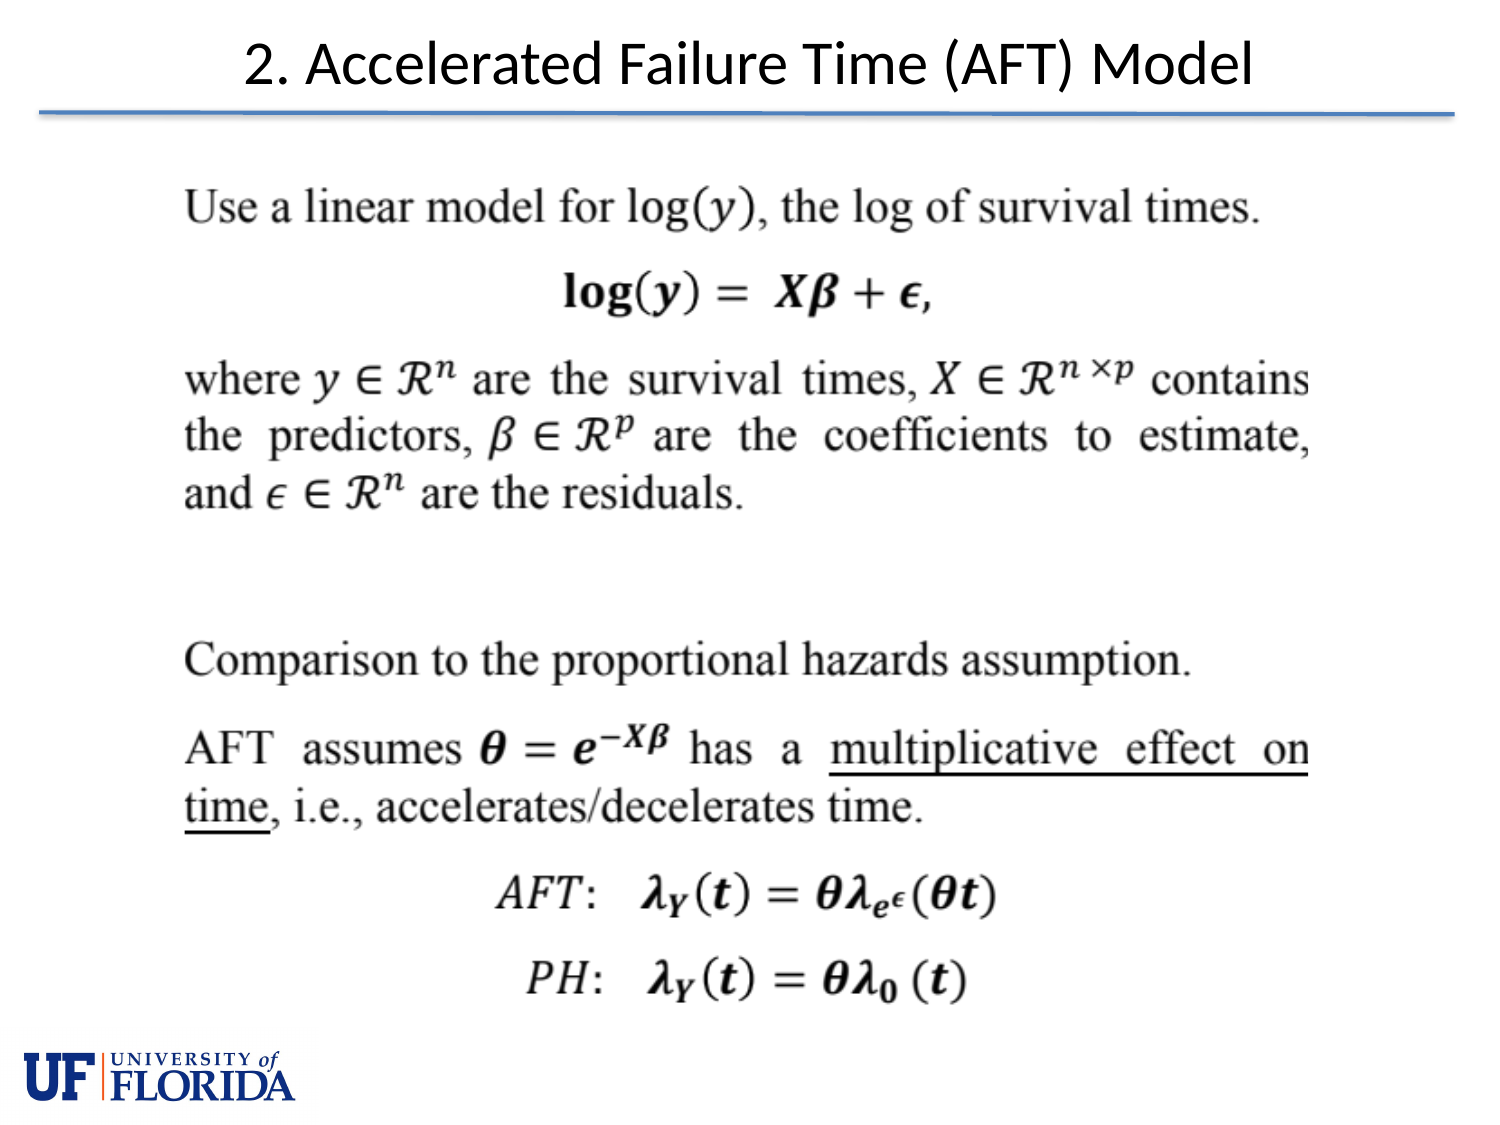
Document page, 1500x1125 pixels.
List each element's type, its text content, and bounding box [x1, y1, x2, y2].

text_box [184, 148, 1309, 1028]
picture [0, 1027, 319, 1125]
title 2. Accelerated Failure Time (AFT) Model [75, 21, 1425, 99]
